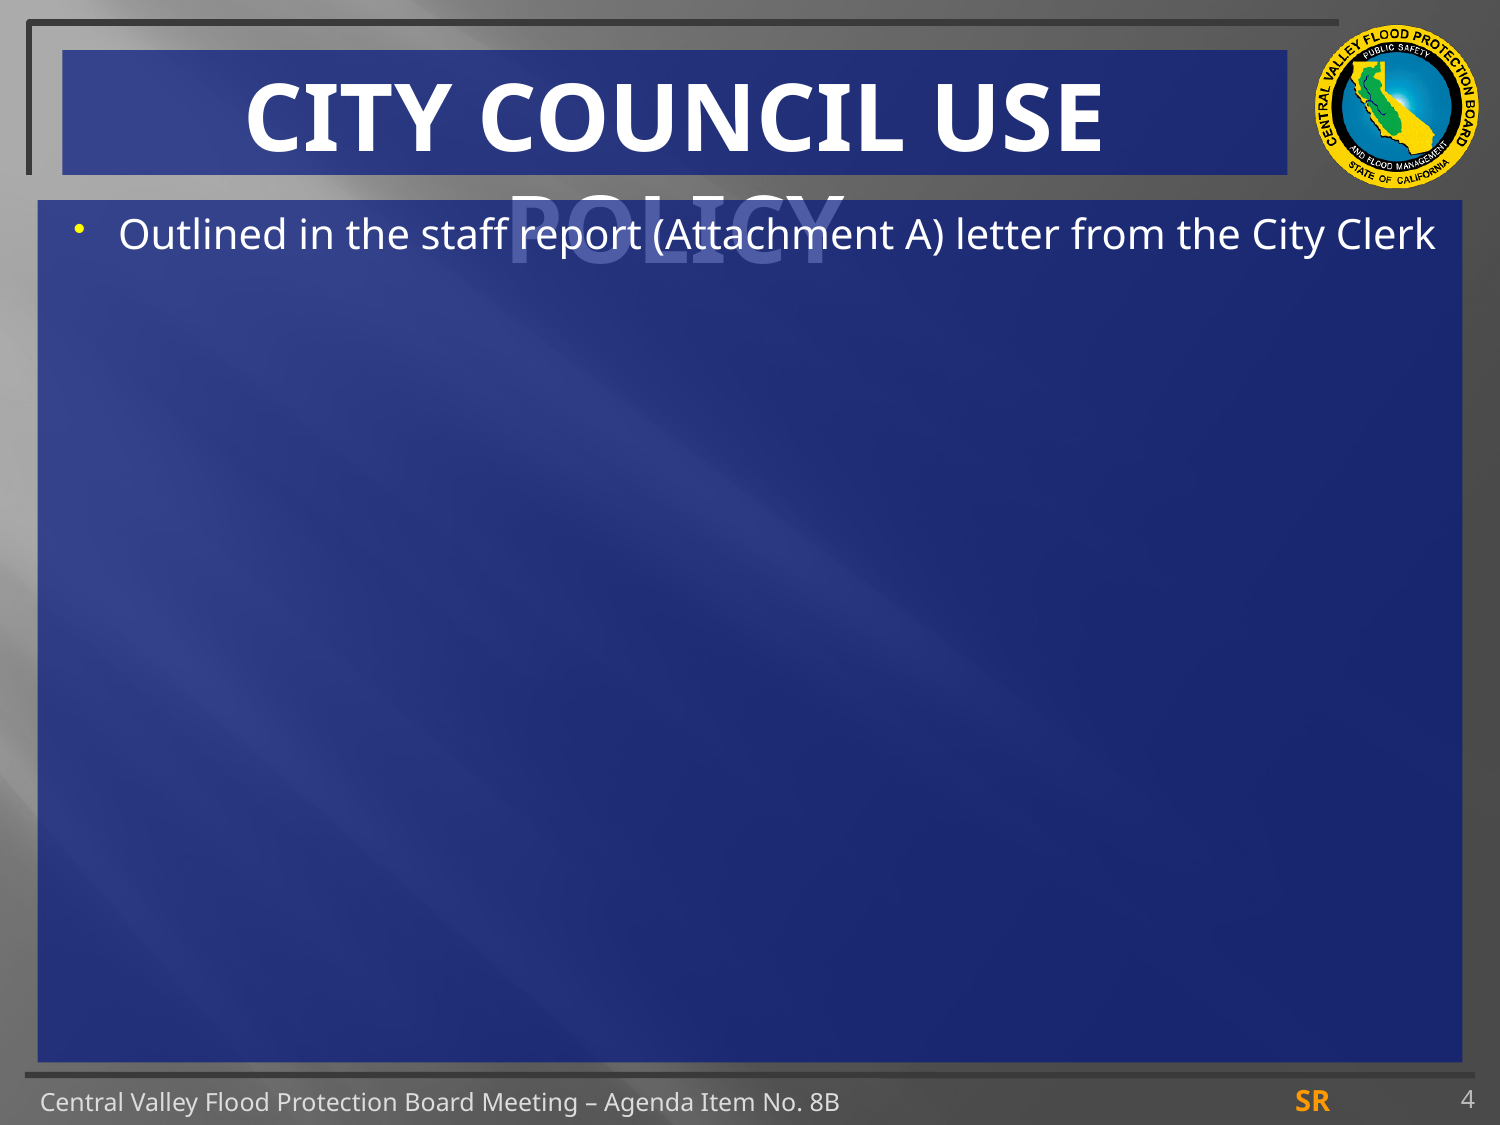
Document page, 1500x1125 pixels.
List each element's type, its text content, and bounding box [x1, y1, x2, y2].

slide_number 4 [1400, 1074, 1475, 1125]
list Outlined in the staff report (Attachment A) letter from the City Clerk [37, 200, 1463, 1063]
picture [1312, 24, 1481, 192]
title CITY COUNCIL USE POLICY [62, 50, 1288, 175]
